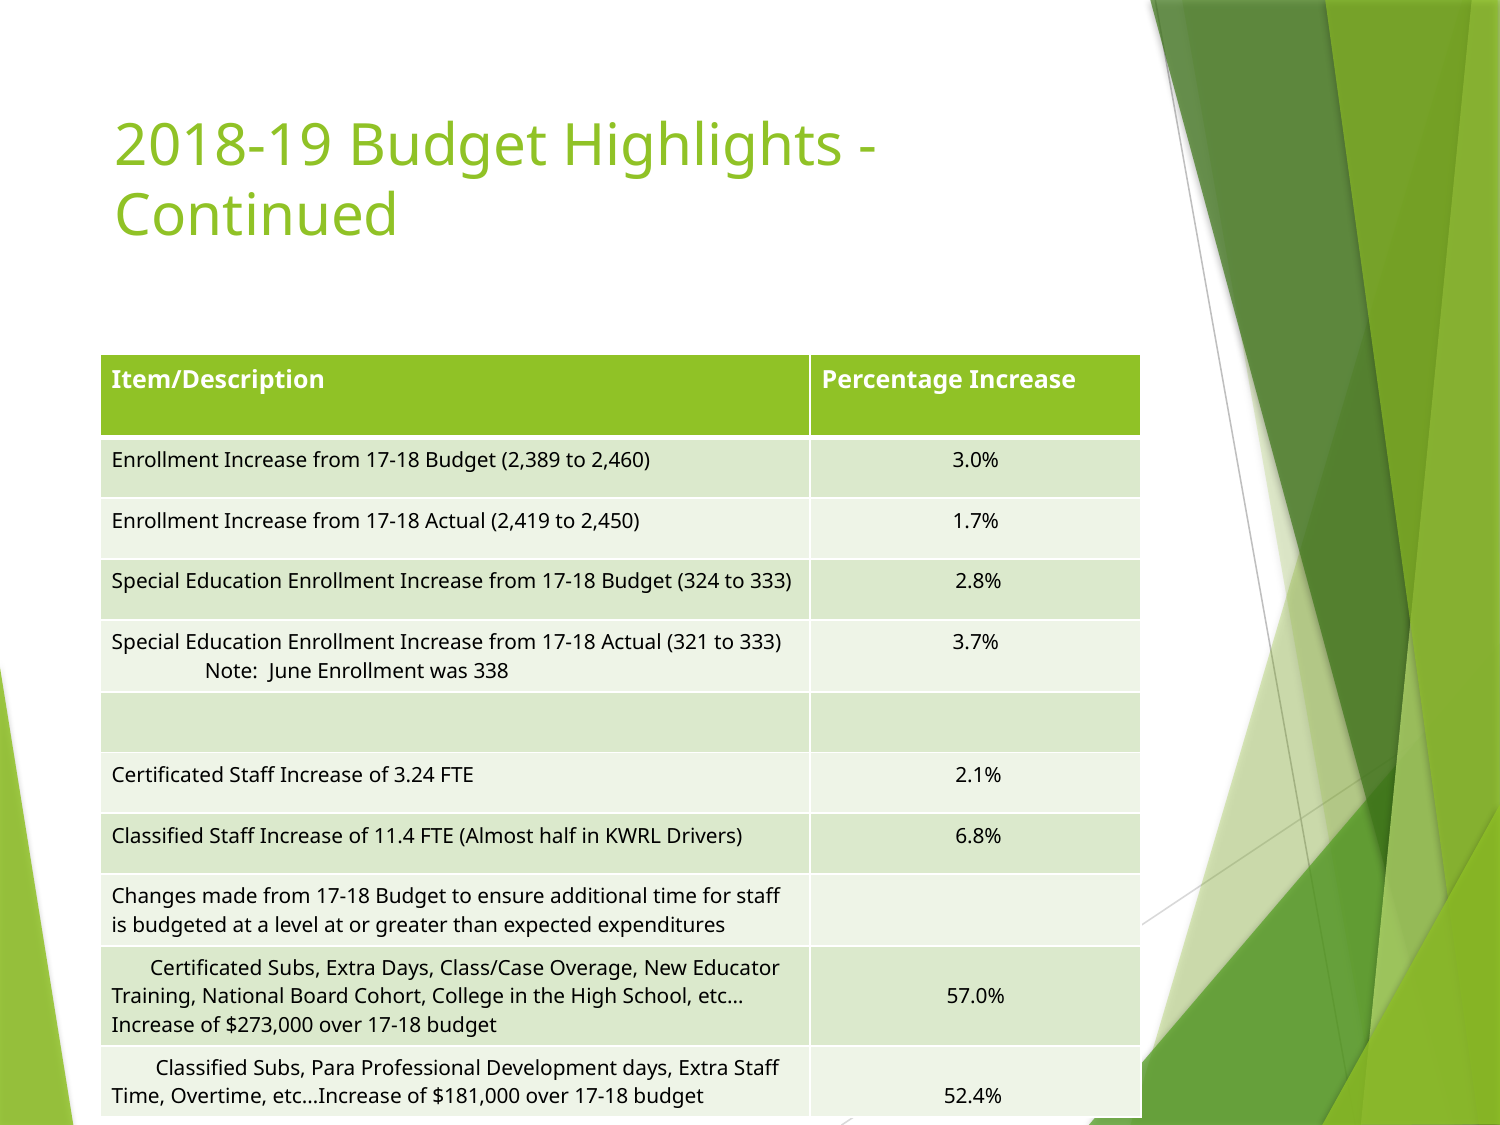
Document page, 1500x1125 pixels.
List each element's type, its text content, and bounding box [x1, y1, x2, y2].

table_cell Classified Subs, Para Professional Development days, Extra Staff Time, Overtime, etc…Increase of $181,000 over 17-18 budget [101, 1047, 809, 1116]
table_cell Certificated Staff Increase of 3.24 FTE [101, 753, 809, 812]
table_cell Certificated Subs, Extra Days, Class/Case Overage, New Educator Training, National Board Cohort, College in the High School, etc…Increase of $273,000 over 17-18 budget [101, 947, 809, 1045]
table_cell [101, 693, 809, 752]
table_header Item/Description [101, 355, 809, 435]
table_cell Special Education Enrollment Increase from 17-18 Actual (321 to 333) Note: June Enrollment was 338 [101, 621, 809, 691]
table_cell 2.1% [811, 753, 1140, 812]
table_cell [811, 875, 1140, 945]
table_cell [811, 693, 1140, 752]
table_cell 2.8% [811, 560, 1140, 619]
table_cell Changes made from 17-18 Budget to ensure additional time for staff is budgeted at a level at or greater than expected expenditures [101, 875, 809, 945]
table_cell 57.0% [811, 947, 1140, 1045]
table_cell Special Education Enrollment Increase from 17-18 Budget (324 to 333) [101, 560, 809, 619]
table_cell Classified Staff Increase of 11.4 FTE (Almost half in KWRL Drivers) [101, 814, 809, 873]
table_cell Enrollment Increase from 17-18 Actual (2,419 to 2,450) [101, 499, 809, 558]
table_cell 1.7% [811, 499, 1140, 558]
title 2018-19 Budget Highlights - Continued [99, 99, 1142, 317]
table_cell 3.7% [811, 621, 1140, 691]
table_cell 52.4% [811, 1047, 1140, 1116]
table_cell 3.0% [811, 440, 1140, 497]
table_header Percentage Increase [811, 355, 1140, 435]
table_cell Enrollment Increase from 17-18 Budget (2,389 to 2,460) [101, 440, 809, 497]
table_cell 6.8% [811, 814, 1140, 873]
